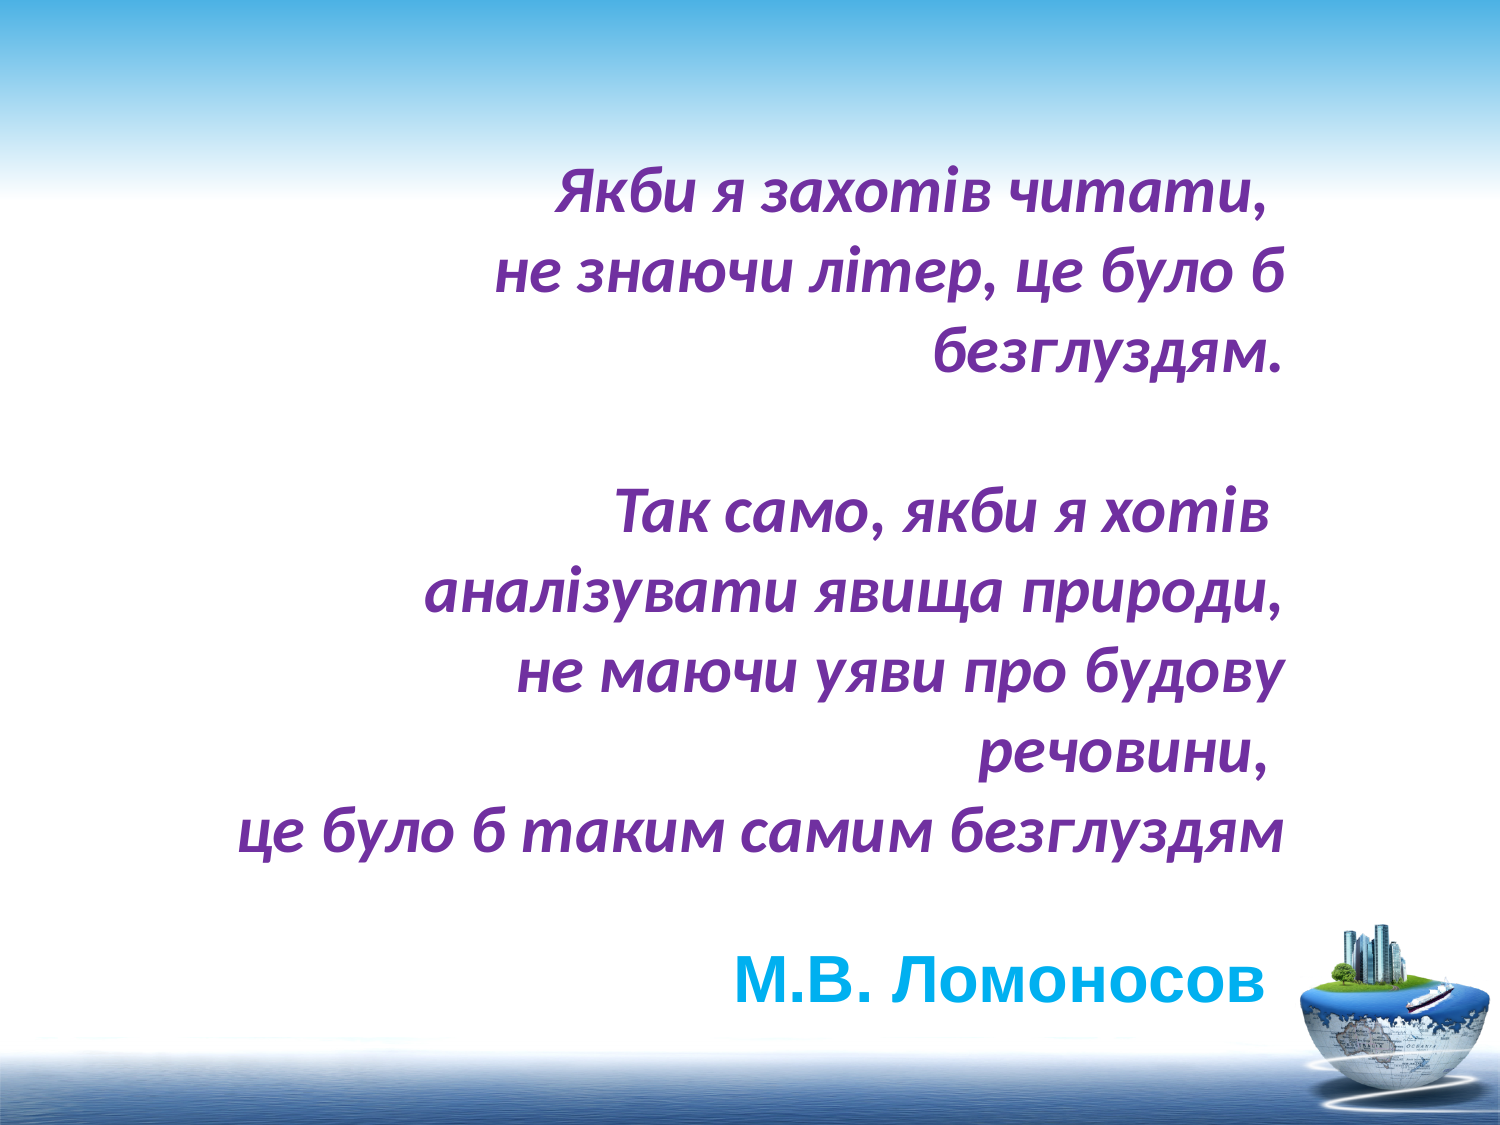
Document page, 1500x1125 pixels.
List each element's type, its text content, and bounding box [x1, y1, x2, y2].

text_box Якби я захотів читати, не знаючи літер, це було б безглуздям. Так само, якби я хотів аналізувати явища природи, не маючи уяви про будову речовини, це було б таким самим безглуздям М.В. Ломоносов [199, 138, 1301, 1023]
picture [0, 920, 1500, 1125]
